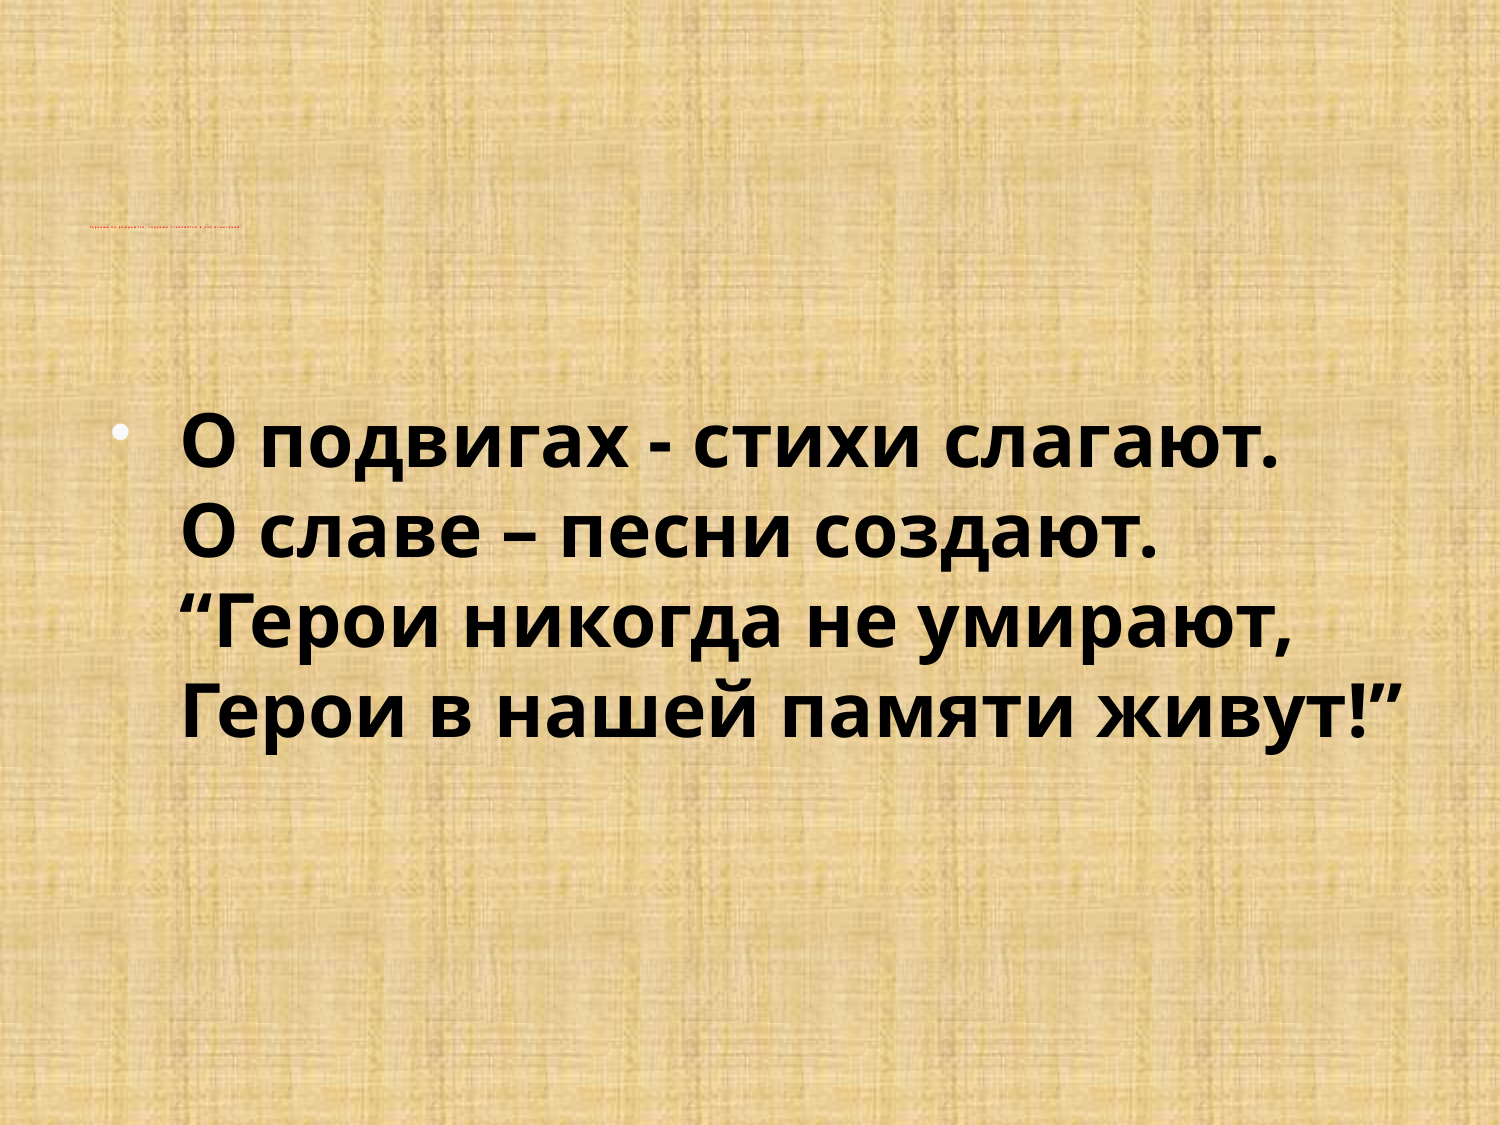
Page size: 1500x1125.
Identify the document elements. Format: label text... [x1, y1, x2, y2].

title Героями не рождаются, героями становятся в час испытаний. [75, 225, 1164, 233]
picture [0, 0, 1500, 1125]
list О подвигах - стихи слагают. О славе – песни создают. “Герои никогда не умирают, Герои в нашей памяти живут!” [75, 385, 1425, 1035]
